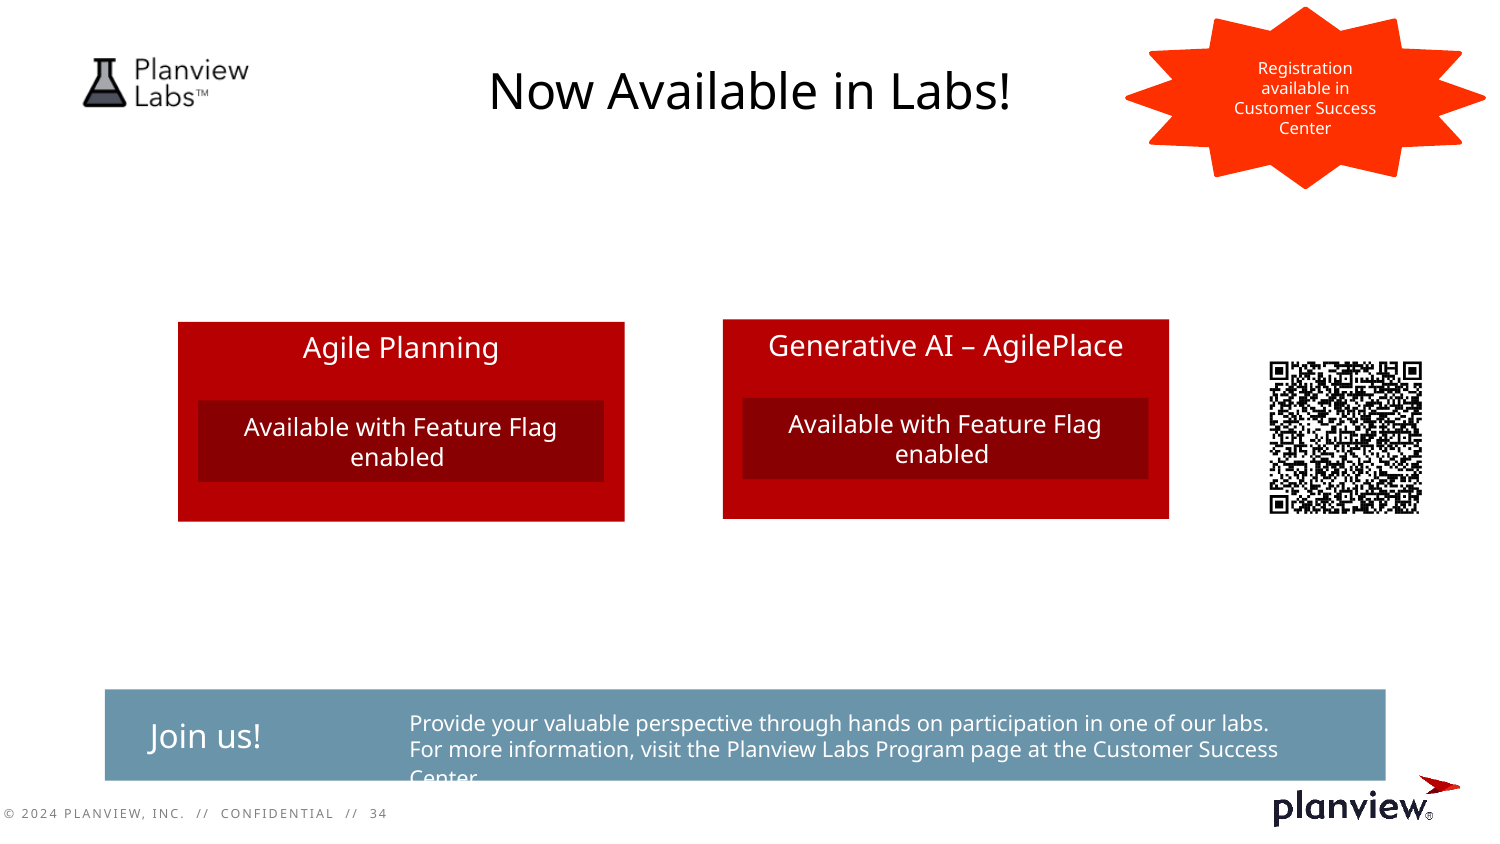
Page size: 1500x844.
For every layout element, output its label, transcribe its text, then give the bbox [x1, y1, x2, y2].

text_box Generative AI – AgilePlace [721, 317, 1171, 521]
text_box Now Available in Labs! [290, 51, 1171, 127]
text_box Registration available in Customer Success Center [1125, 6, 1487, 189]
text_box Available with Feature Flag enabled [740, 396, 1150, 481]
text_box Available with Feature Flag enabled [196, 398, 606, 484]
text_box Agile Planning [176, 320, 627, 524]
picture [1267, 357, 1425, 520]
text_box Provide your valuable perspective through hands on participation in one of our labs. For more information, visit the Planview Labs Program page at the Customer Success Center. [394, 701, 1324, 799]
picture [47, 18, 275, 152]
picture [1274, 775, 1461, 827]
text_box Join us! [103, 687, 1388, 783]
